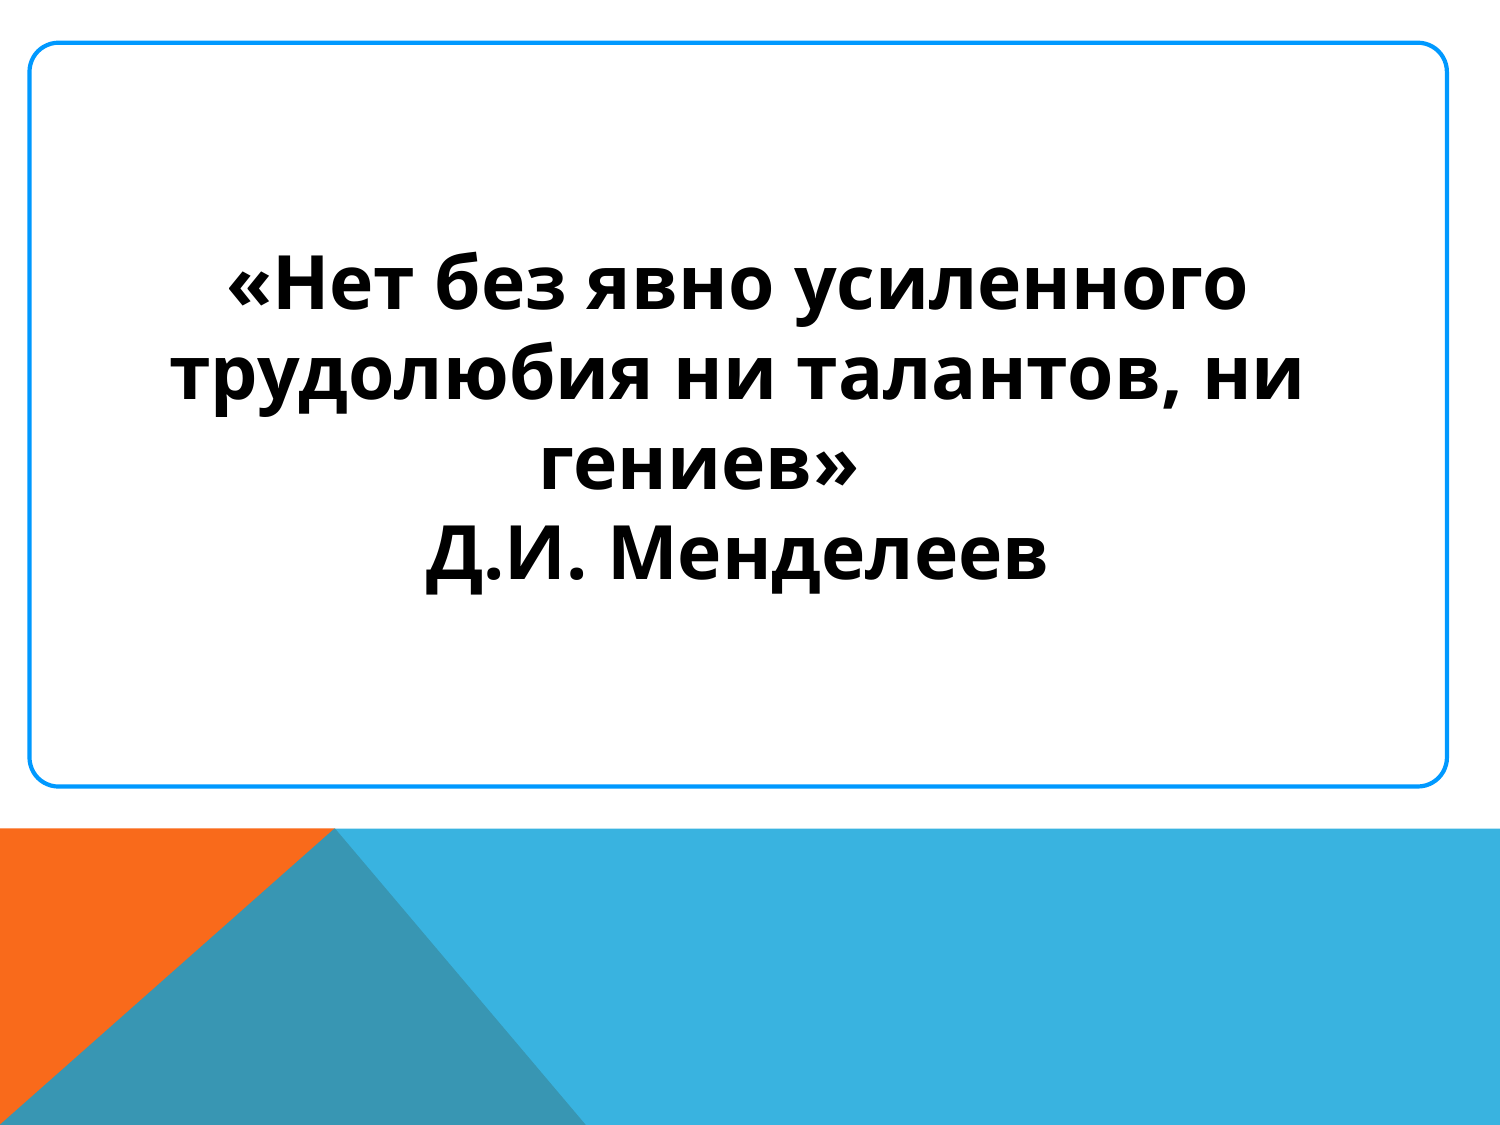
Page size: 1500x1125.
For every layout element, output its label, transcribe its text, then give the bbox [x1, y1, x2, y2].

text_box «Нет без явно усиленного трудолюбия ни талантов, ни гениев» Д.И. Менделеев [29, 42, 1447, 787]
